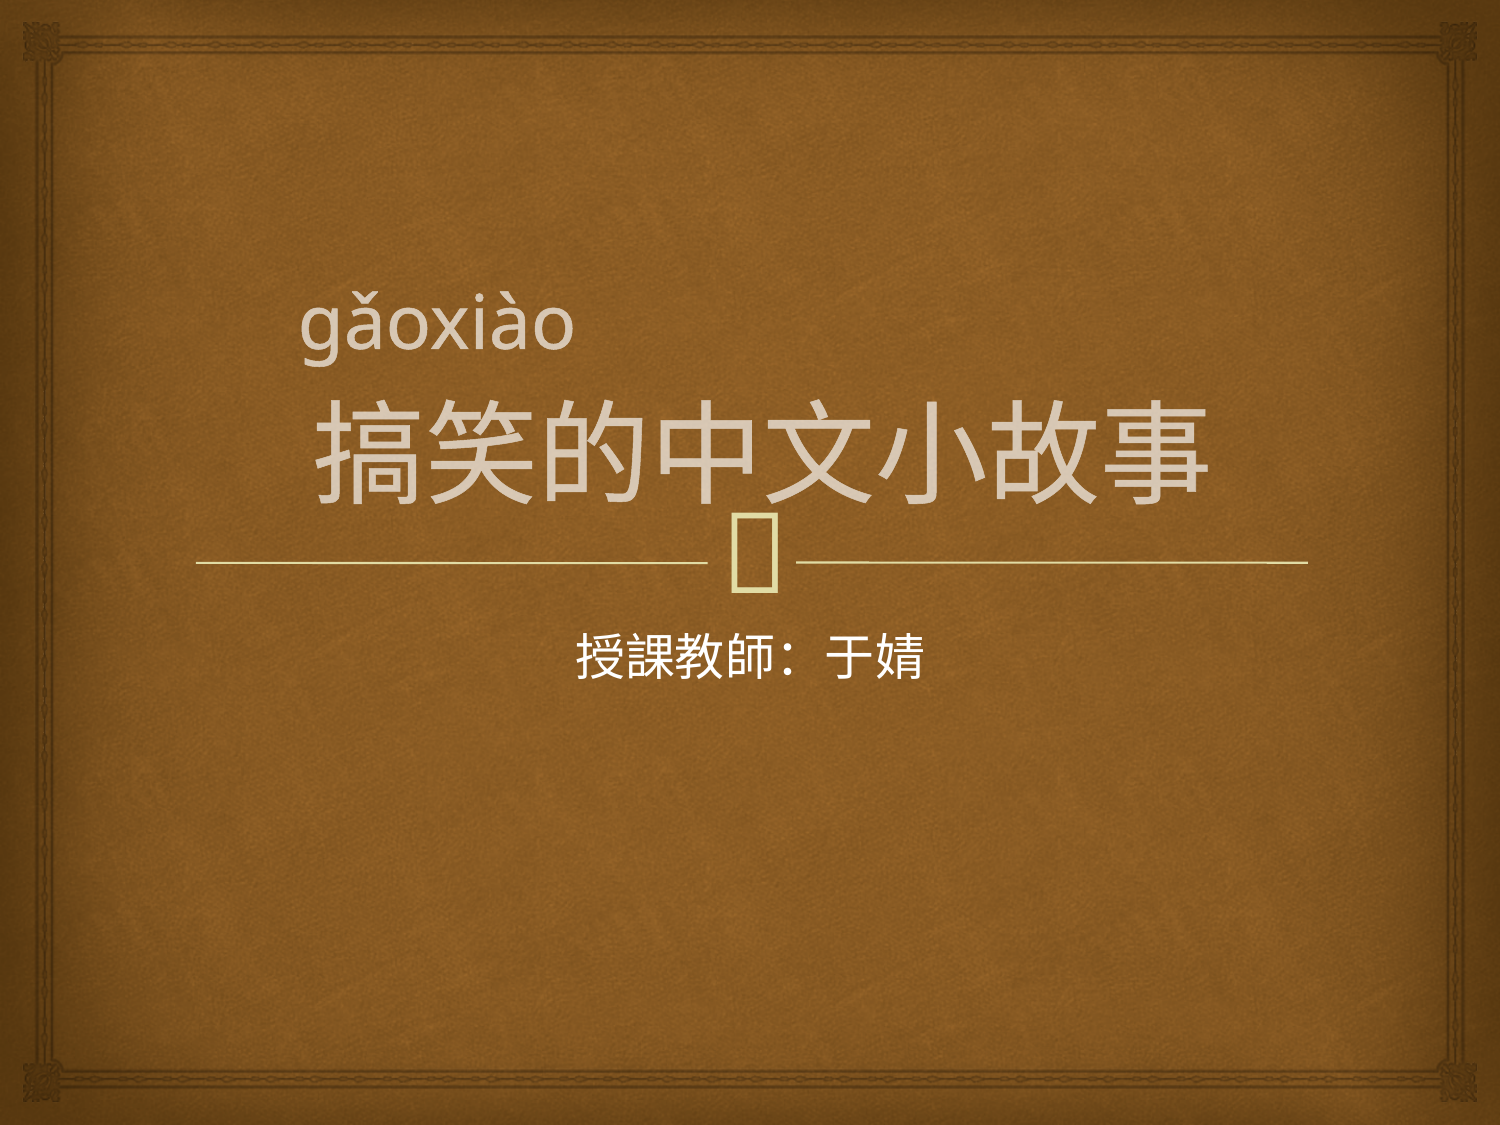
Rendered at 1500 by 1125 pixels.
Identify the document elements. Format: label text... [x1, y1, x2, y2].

title 搞笑的中文小故事 [206, 95, 1319, 525]
text_box gǎoxiào [218, 237, 656, 372]
subtitle 授課教師：于婧 [225, 618, 1275, 906]
picture [0, 0, 1500, 1125]
